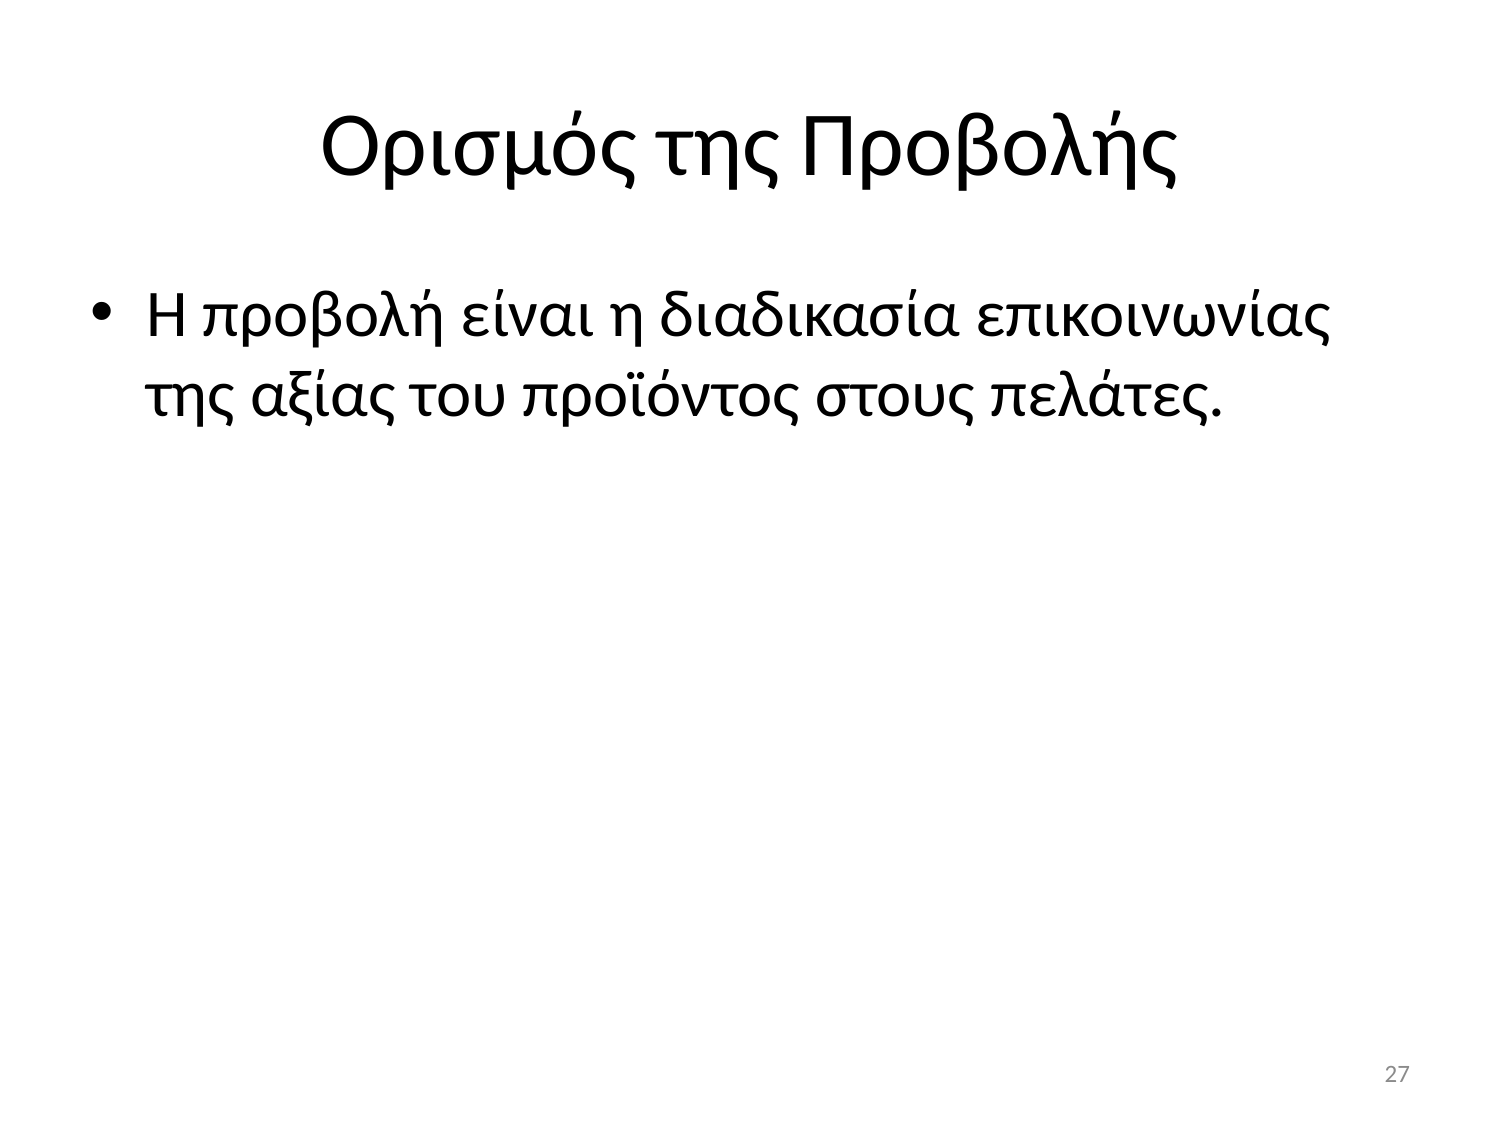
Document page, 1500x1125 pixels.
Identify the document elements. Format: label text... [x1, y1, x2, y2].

title Ορισμός της Προβολής [75, 45, 1425, 233]
slide_number 27 [1074, 1042, 1425, 1103]
list Η προβολή είναι η διαδικασία επικοινωνίας της αξίας του προϊόντος στους πελάτες. [75, 262, 1425, 1005]
